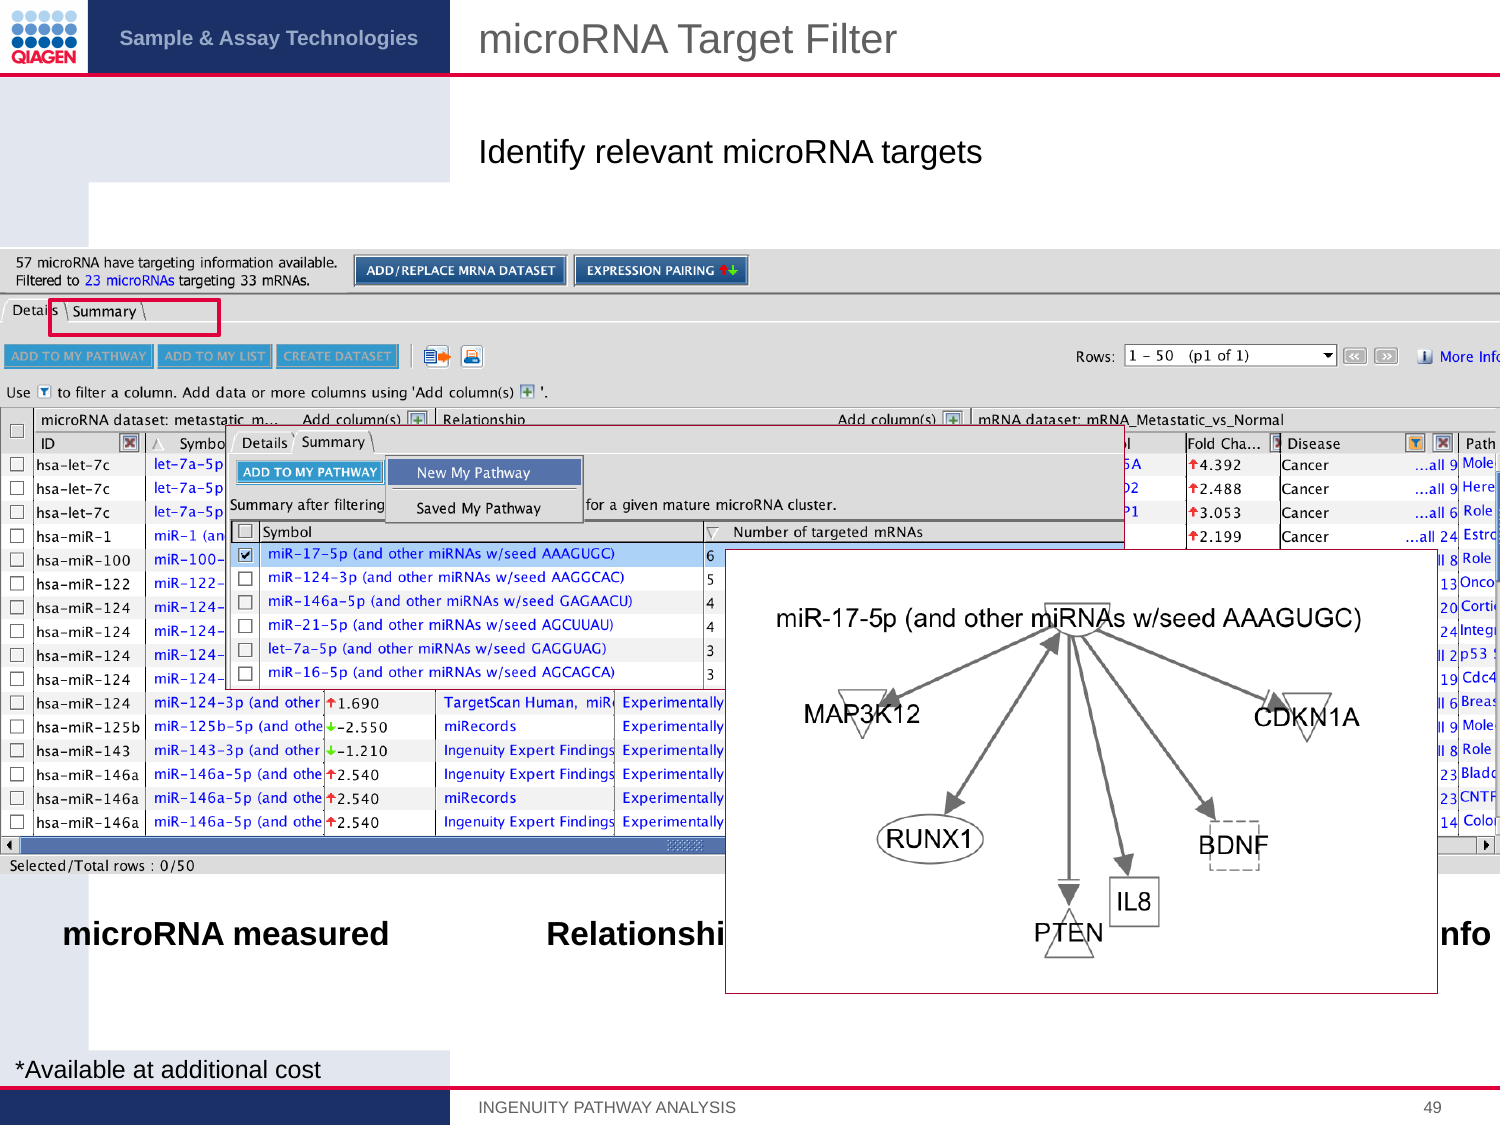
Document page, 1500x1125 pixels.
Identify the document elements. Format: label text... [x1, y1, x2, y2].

list Identify relevant microRNA targets [478, 130, 1471, 178]
title microRNA Target Filter [478, 0, 1471, 74]
footer INGENUITY PATHWAY ANALYSIS [478, 1089, 1276, 1125]
text_box *Available at additional cost [0, 1045, 337, 1091]
slide_number 49 [1395, 1089, 1471, 1125]
picture [0, 0, 87, 73]
picture [0, 247, 1500, 994]
text_box microRNA measured Relationship Target mRNA Target Info [62, 912, 1475, 1063]
